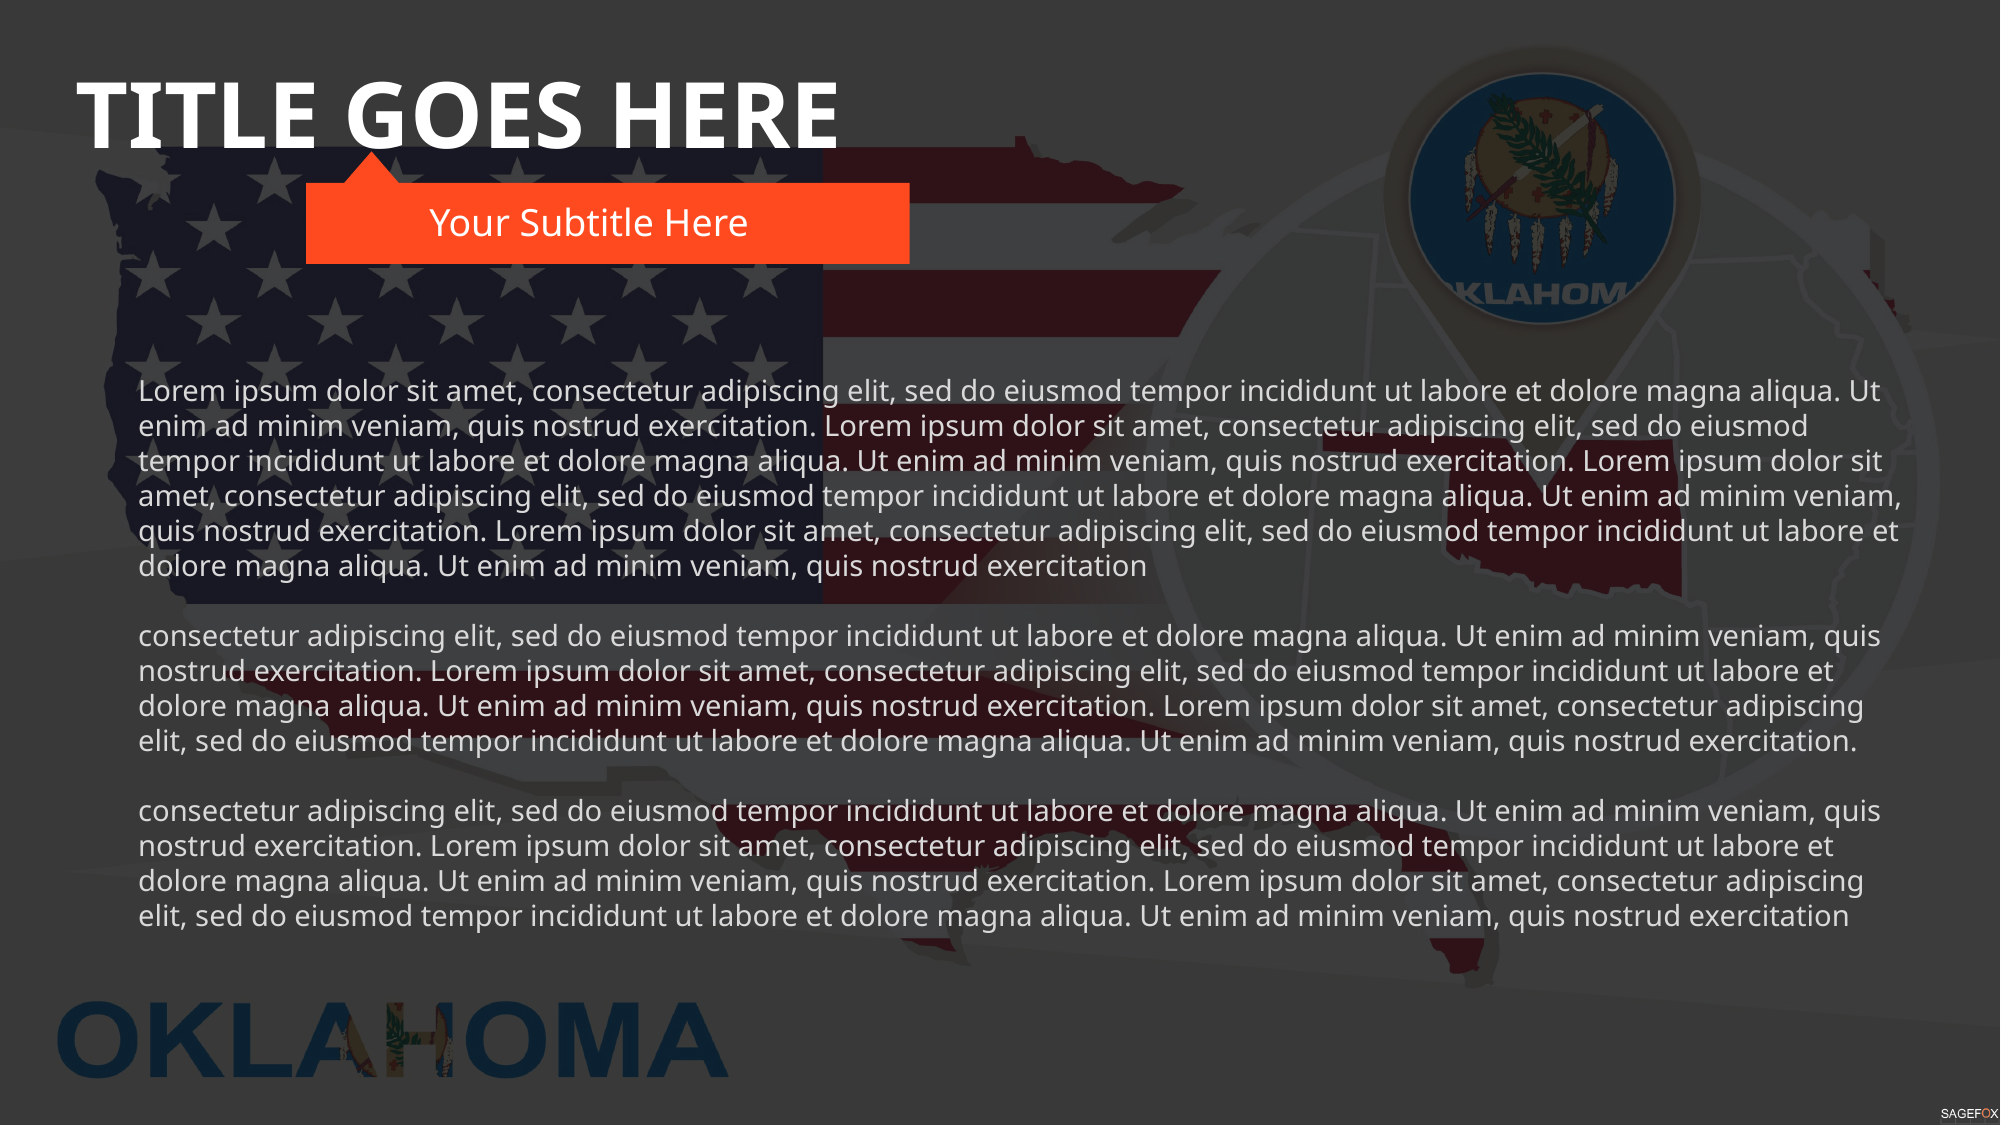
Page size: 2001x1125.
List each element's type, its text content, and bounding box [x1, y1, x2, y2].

picture [1940, 0, 2001, 1125]
text_box TITLE GOES HERE [60, 49, 965, 175]
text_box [306, 151, 910, 264]
text_box Lorem ipsum dolor sit amet, consectetur adipiscing elit, sed do eiusmod tempor incididunt ut labore et dolore magna aliqua. Ut enim ad minim veniam, quis nostrud exercitation. Lorem ipsum dolor sit amet, consectetur adipiscing elit, sed do eiusmod tempor incididunt ut labore et dolore magna aliqua. Ut enim ad minim veniam, quis nostrud exercitation. Lorem ipsum dolor sit amet, consectetur adipiscing elit, sed do eiusmod tempor incididunt ut labore et dolore magna aliqua. Ut enim ad minim veniam, quis nostrud exercitation. Lorem ipsum dolor sit amet, consectetur adipiscing elit, sed do eiusmod tempor incididunt ut labore et dolore magna aliqua. Ut enim ad minim veniam, quis nostrud exercitation consectetur adipiscing elit, sed do eiusmod tempor incididunt ut labore et dolore magna aliqua. Ut enim ad minim veniam, quis nostrud exercitation. Lorem ipsum dolor sit amet, consectetur adipiscing elit, sed do eiusmod tempor incididunt ut labore et dolore magna aliqua. Ut enim ad minim veniam, quis nostrud exercitation. Lorem ipsum dolor sit amet, consectetur adipiscing elit, sed do eiusmod tempor incididunt ut labore et dolore magna aliqua. Ut enim ad minim veniam, quis nostrud exercitation. consectetur adipiscing elit, sed do eiusmod tempor incididunt ut labore et dolore magna aliqua. Ut enim ad minim veniam, quis nostrud exercitation. Lorem ipsum dolor sit amet, consectetur adipiscing elit, sed do eiusmod tempor incididunt ut labore et dolore magna aliqua. Ut enim ad minim veniam, quis nostrud exercitation. Lorem ipsum dolor sit amet, consectetur adipiscing elit, sed do eiusmod tempor incididunt ut labore et dolore magna aliqua. Ut enim ad minim veniam, quis nostrud exercitation [123, 365, 1930, 940]
